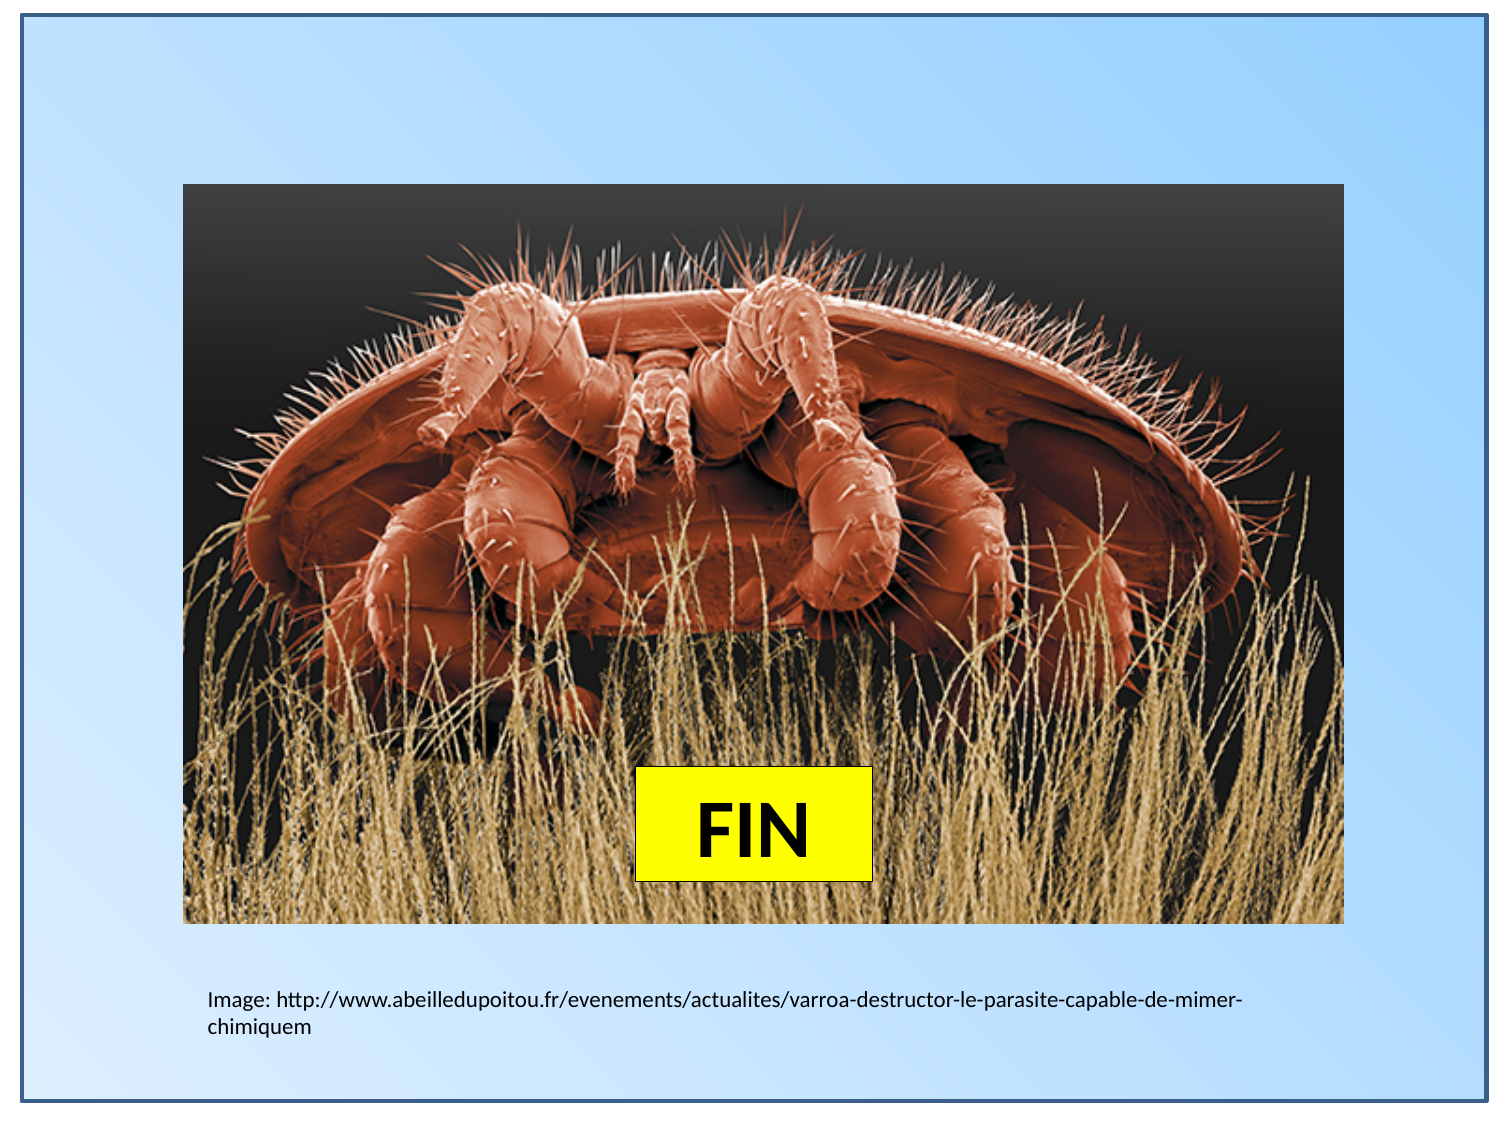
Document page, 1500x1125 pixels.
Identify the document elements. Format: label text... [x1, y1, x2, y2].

text_box [20, 13, 1489, 1103]
picture [182, 184, 1344, 924]
text_box Image: http://www.abeilledupoitou.fr/evenements/actualites/varroa-destructor-le-parasite-capable-de-mimer-chimiquem [192, 976, 1316, 1047]
